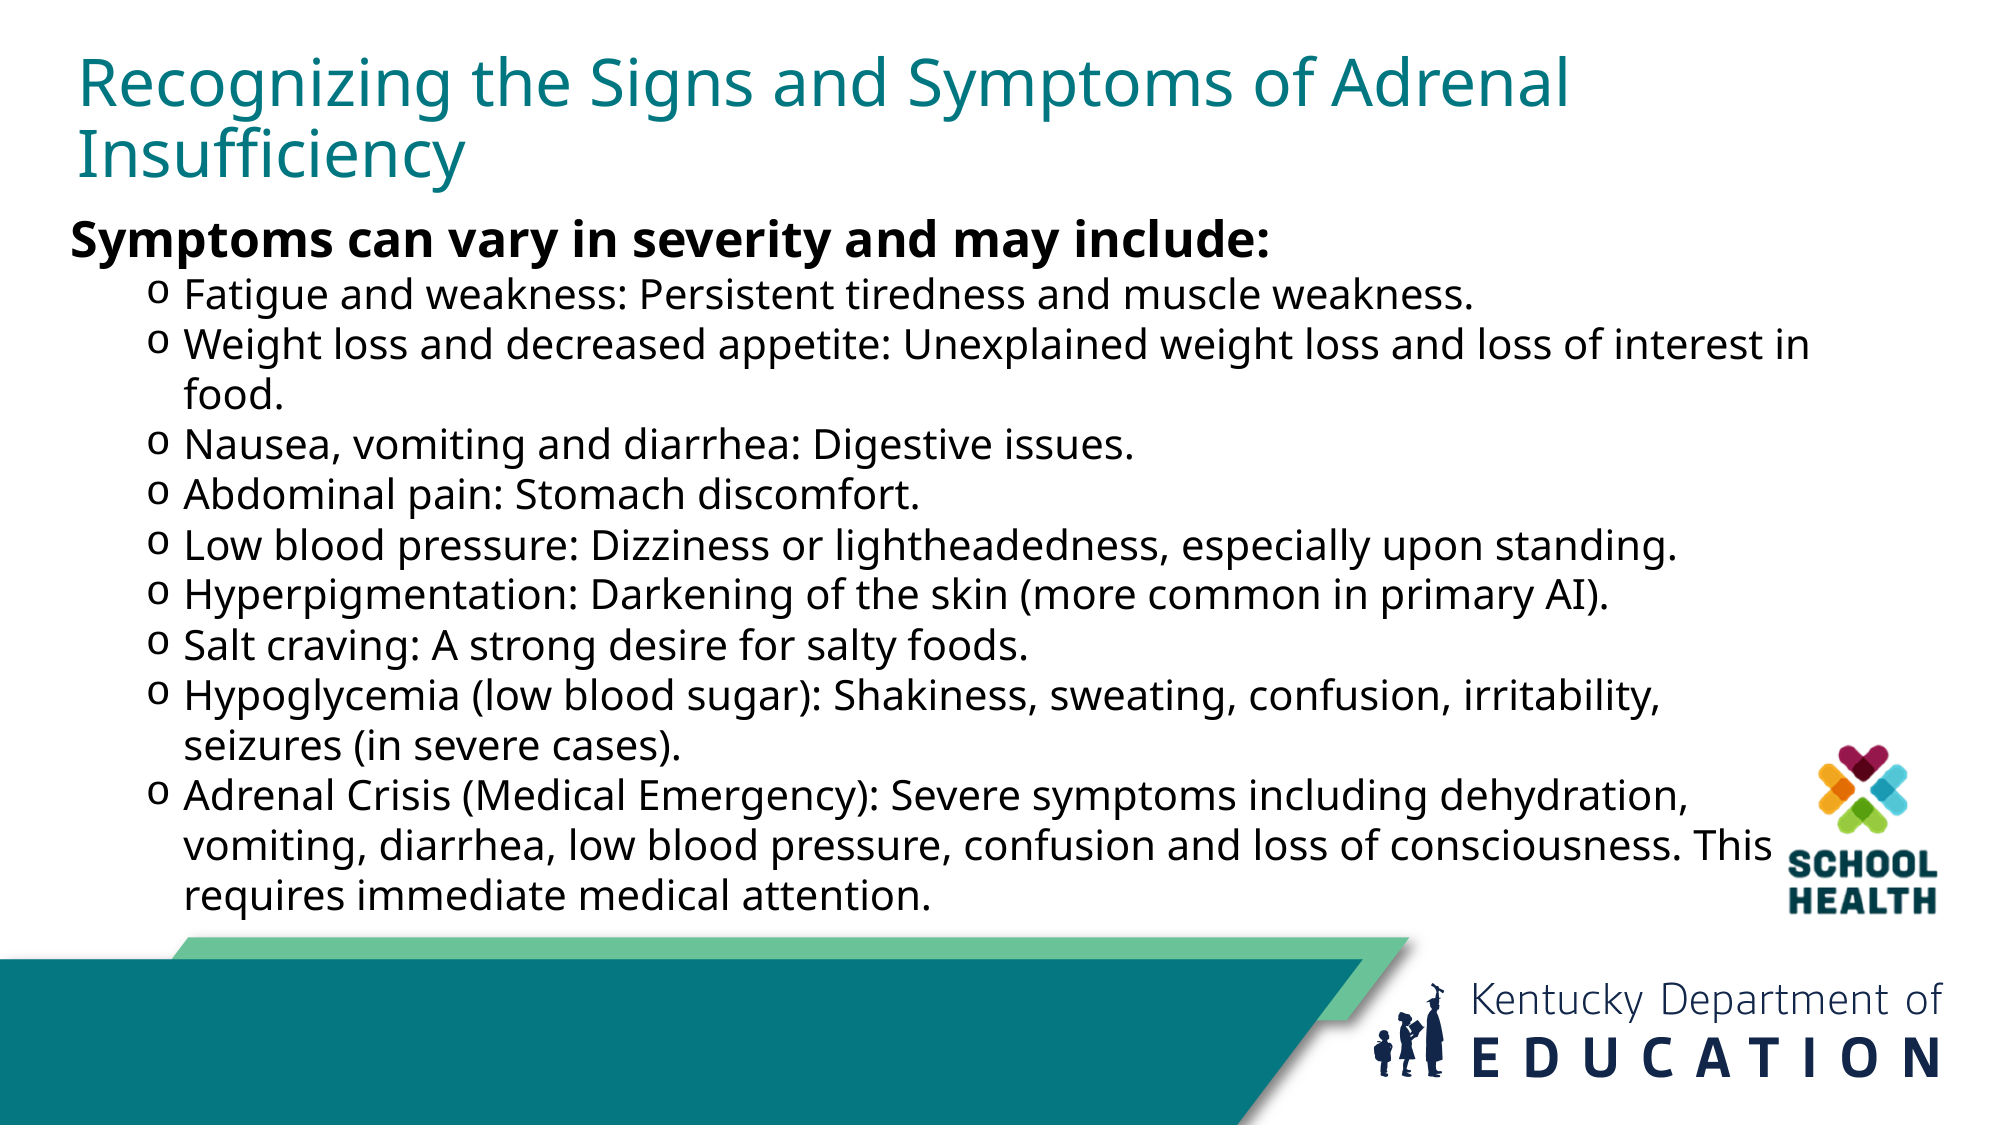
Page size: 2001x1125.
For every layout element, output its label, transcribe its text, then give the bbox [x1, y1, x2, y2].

picture [0, 0, 2001, 1125]
title Recognizing the Signs and Symptoms of Adrenal Insufficiency [62, 41, 1909, 201]
list Symptoms can vary in severity and may include: Fatigue and weakness: Persistent tiredness and muscle weakness. Weight loss and decreased appetite: Unexplained weight loss and loss of interest in food. Nausea, vomiting and diarrhea: Digestive issues. Abdominal pain: Stomach discomfort. Low blood pressure: Dizziness or lightheadedness, especially upon standing. Hyperpigmentation: Darkening of the skin (more common in primary AI). Salt craving: A strong desire for salty foods. Hypoglycemia (low blood sugar): Shakiness, sweating, confusion, irritability, seizures (in severe cases). Adrenal Crisis (Medical Emergency): Severe symptoms including dehydration, vomiting, diarrhea, low blood pressure, confusion and loss of consciousness. This requires immediate medical attention. [55, 200, 1832, 1005]
